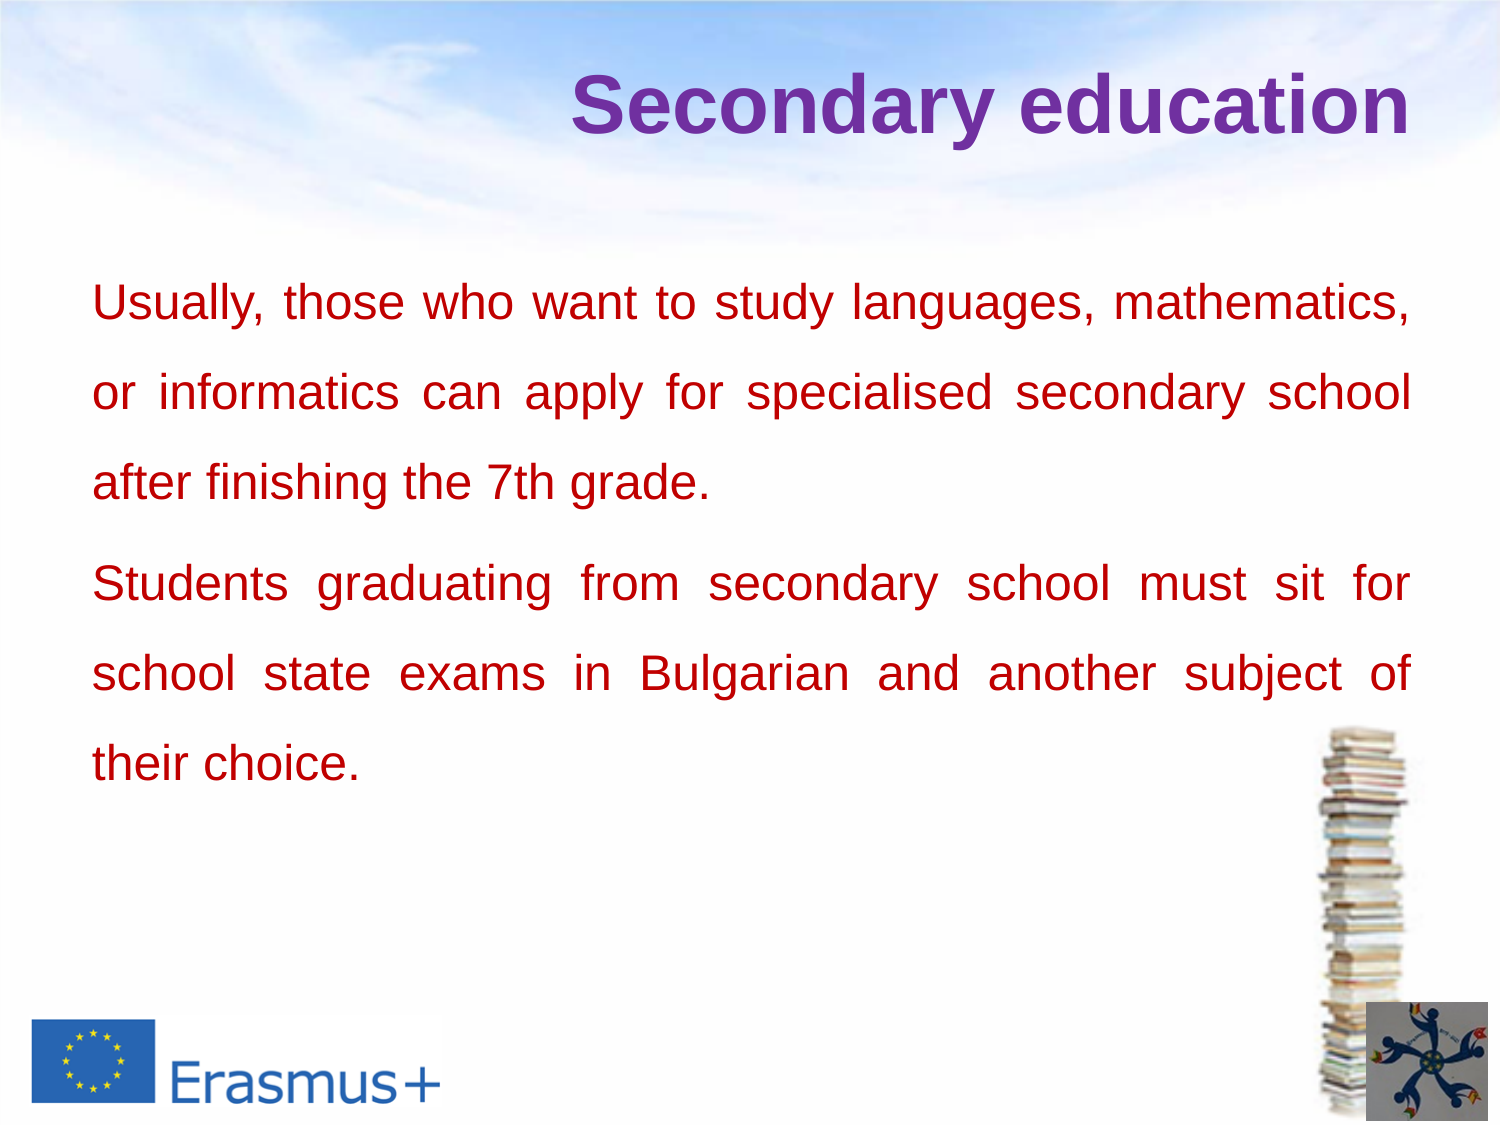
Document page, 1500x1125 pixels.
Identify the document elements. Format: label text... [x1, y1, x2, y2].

title Secondary education [76, 42, 1427, 159]
picture [0, 0, 1500, 1125]
list Usually, those who want to study languages, mathematics, or informatics can apply for specialised secondary school after finishing the 7th grade. Students graduating from secondary school must sit for school state exams in Bulgarian and another subject of their choice. [76, 231, 1427, 988]
